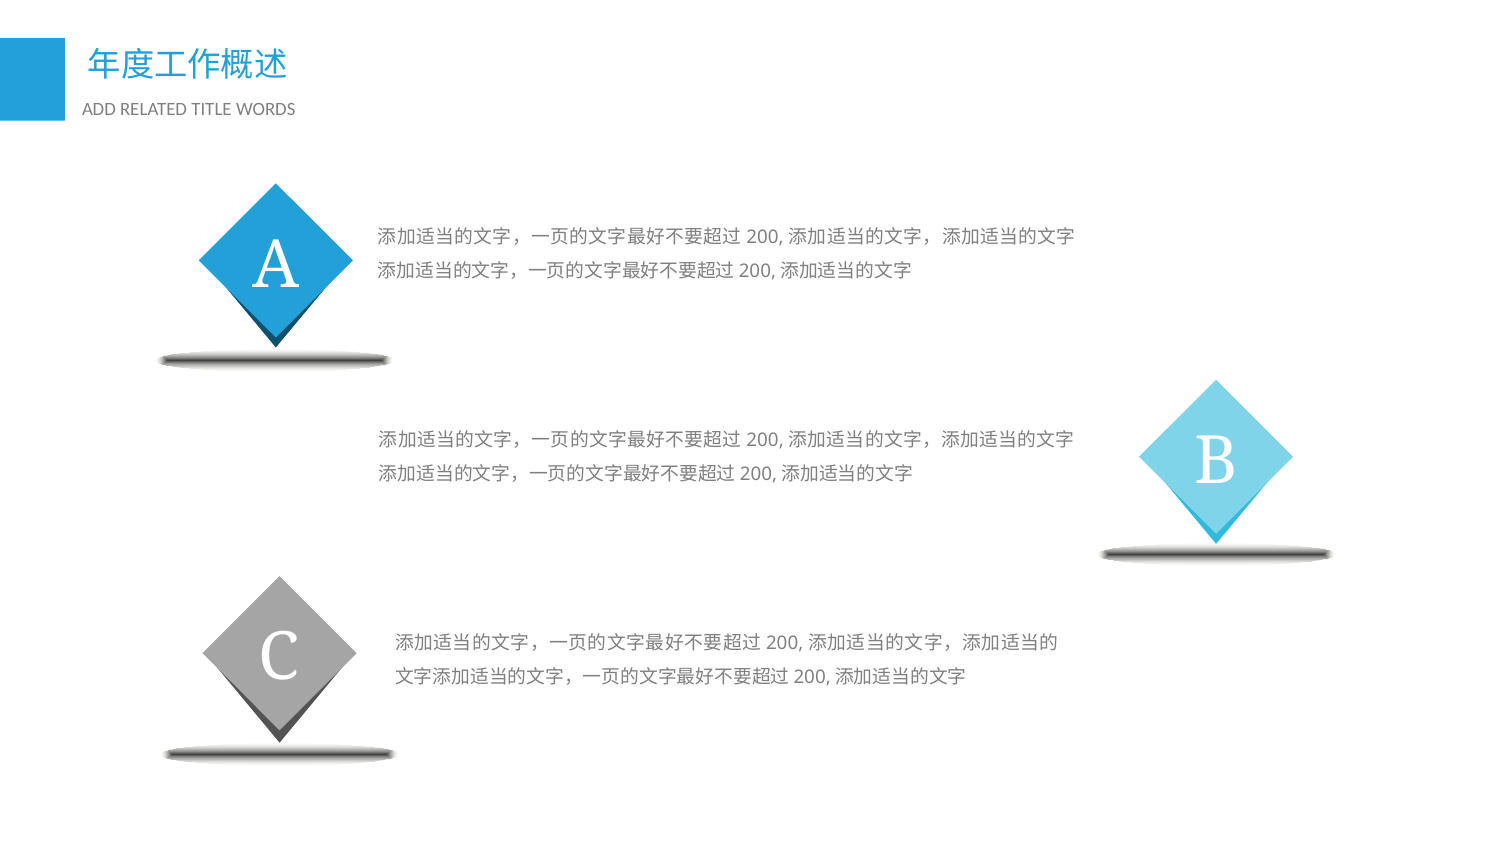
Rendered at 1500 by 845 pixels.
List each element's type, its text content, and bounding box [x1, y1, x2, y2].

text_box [198, 183, 354, 348]
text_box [1138, 379, 1294, 545]
text_box [155, 351, 394, 372]
text_box 添加适当的文字，一页的文字最好不要超过200,添加适当的文字，添加适当的文字添加适当的文字，一页的文字最好不要超过200,添加适当的文字 [361, 205, 1093, 290]
text_box [1096, 545, 1336, 566]
text_box [160, 745, 399, 766]
text_box 添加适当的文字，一页的文字最好不要超过200,添加适当的文字，添加适当的文字添加适当的文字，一页的文字最好不要超过200,添加适当的文字 [362, 408, 1092, 493]
text_box 添加适当的文字，一页的文字最好不要超过200,添加适当的文字，添加适当的文字添加适当的文字，一页的文字最好不要超过200,添加适当的文字 [378, 611, 1075, 696]
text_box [202, 575, 357, 743]
